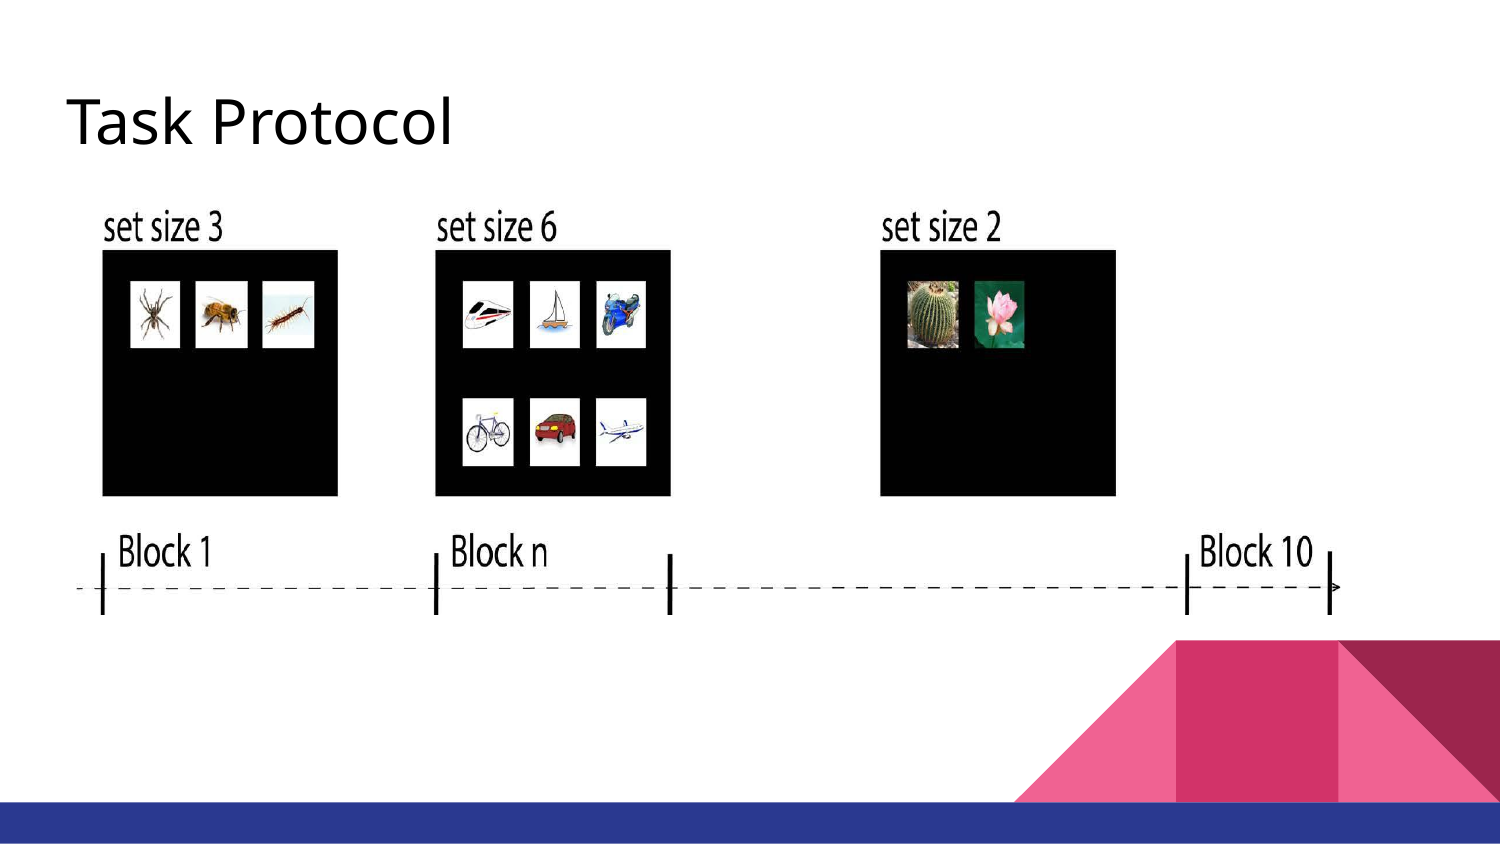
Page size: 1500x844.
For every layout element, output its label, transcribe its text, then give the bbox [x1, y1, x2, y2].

picture [76, 201, 1341, 615]
text_box [76, 182, 1424, 754]
title Task Protocol [51, 67, 1449, 167]
